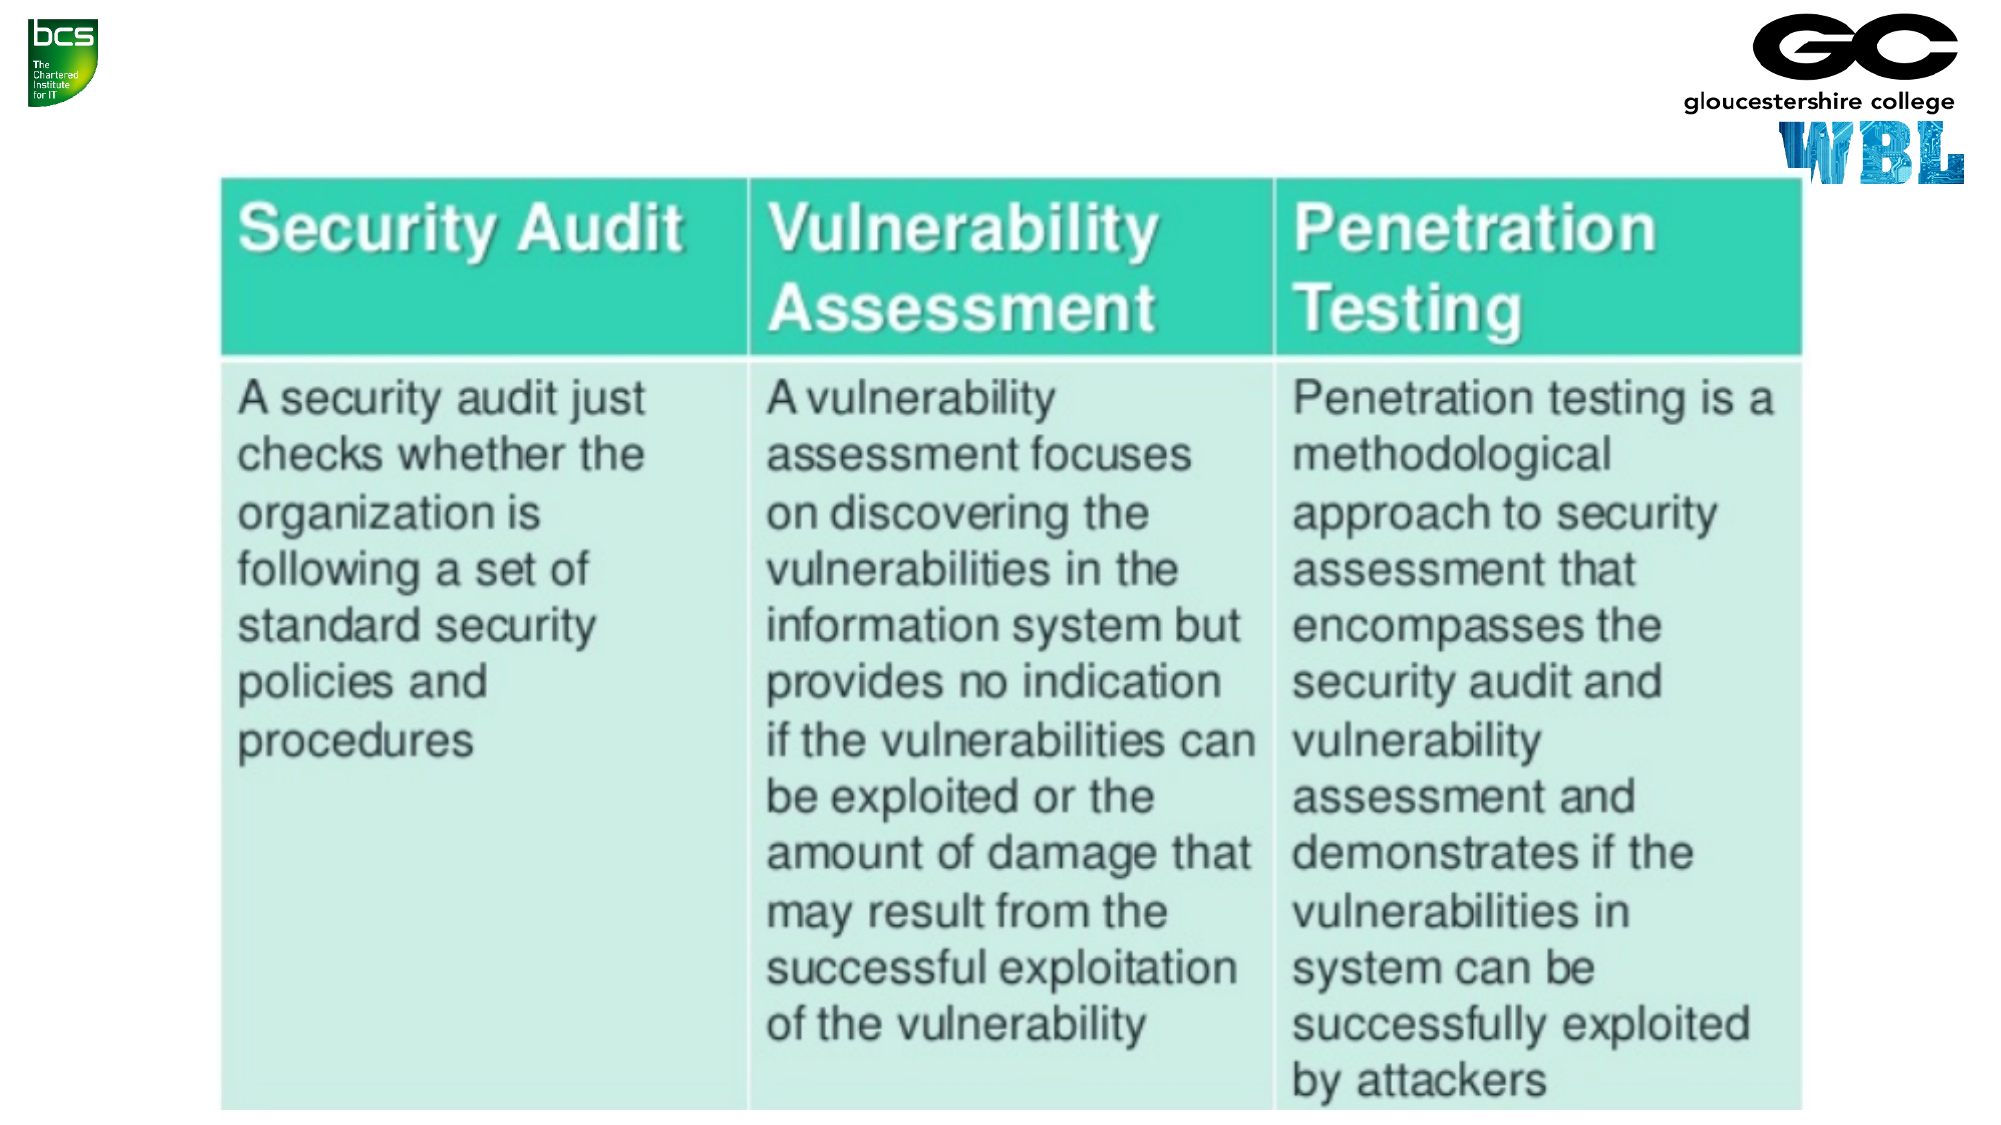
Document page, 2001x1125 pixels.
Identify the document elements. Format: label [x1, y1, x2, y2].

picture [28, 19, 98, 107]
picture [208, 5, 1964, 1110]
picture [1950, 163, 1959, 172]
